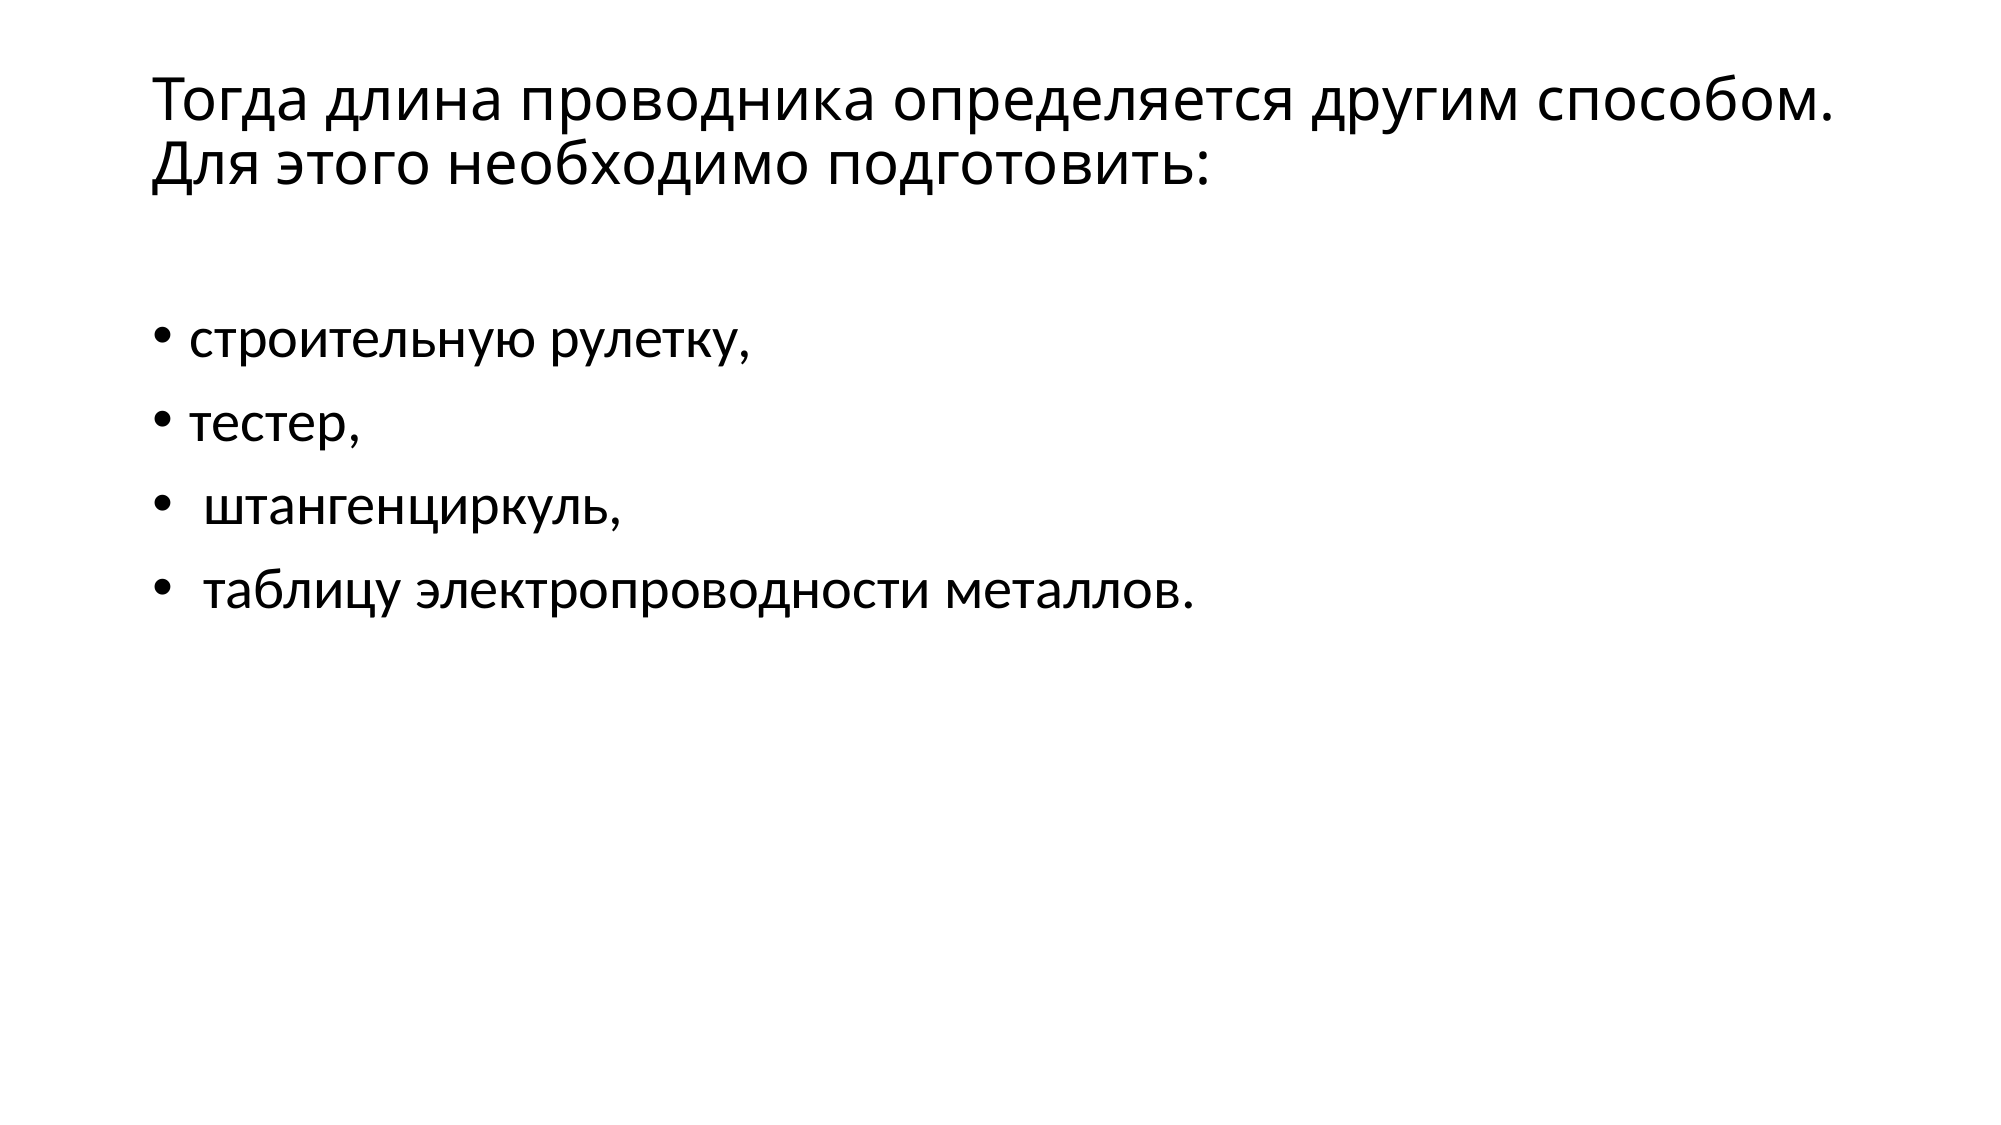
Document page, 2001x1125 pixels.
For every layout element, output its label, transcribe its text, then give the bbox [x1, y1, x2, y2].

list строительную рулетку, тестер, штангенциркуль, таблицу электропроводности металлов. [137, 299, 1863, 1014]
title Тогда длина проводника определяется другим способом. Для этого необходимо подготовить: [137, 59, 1863, 278]
